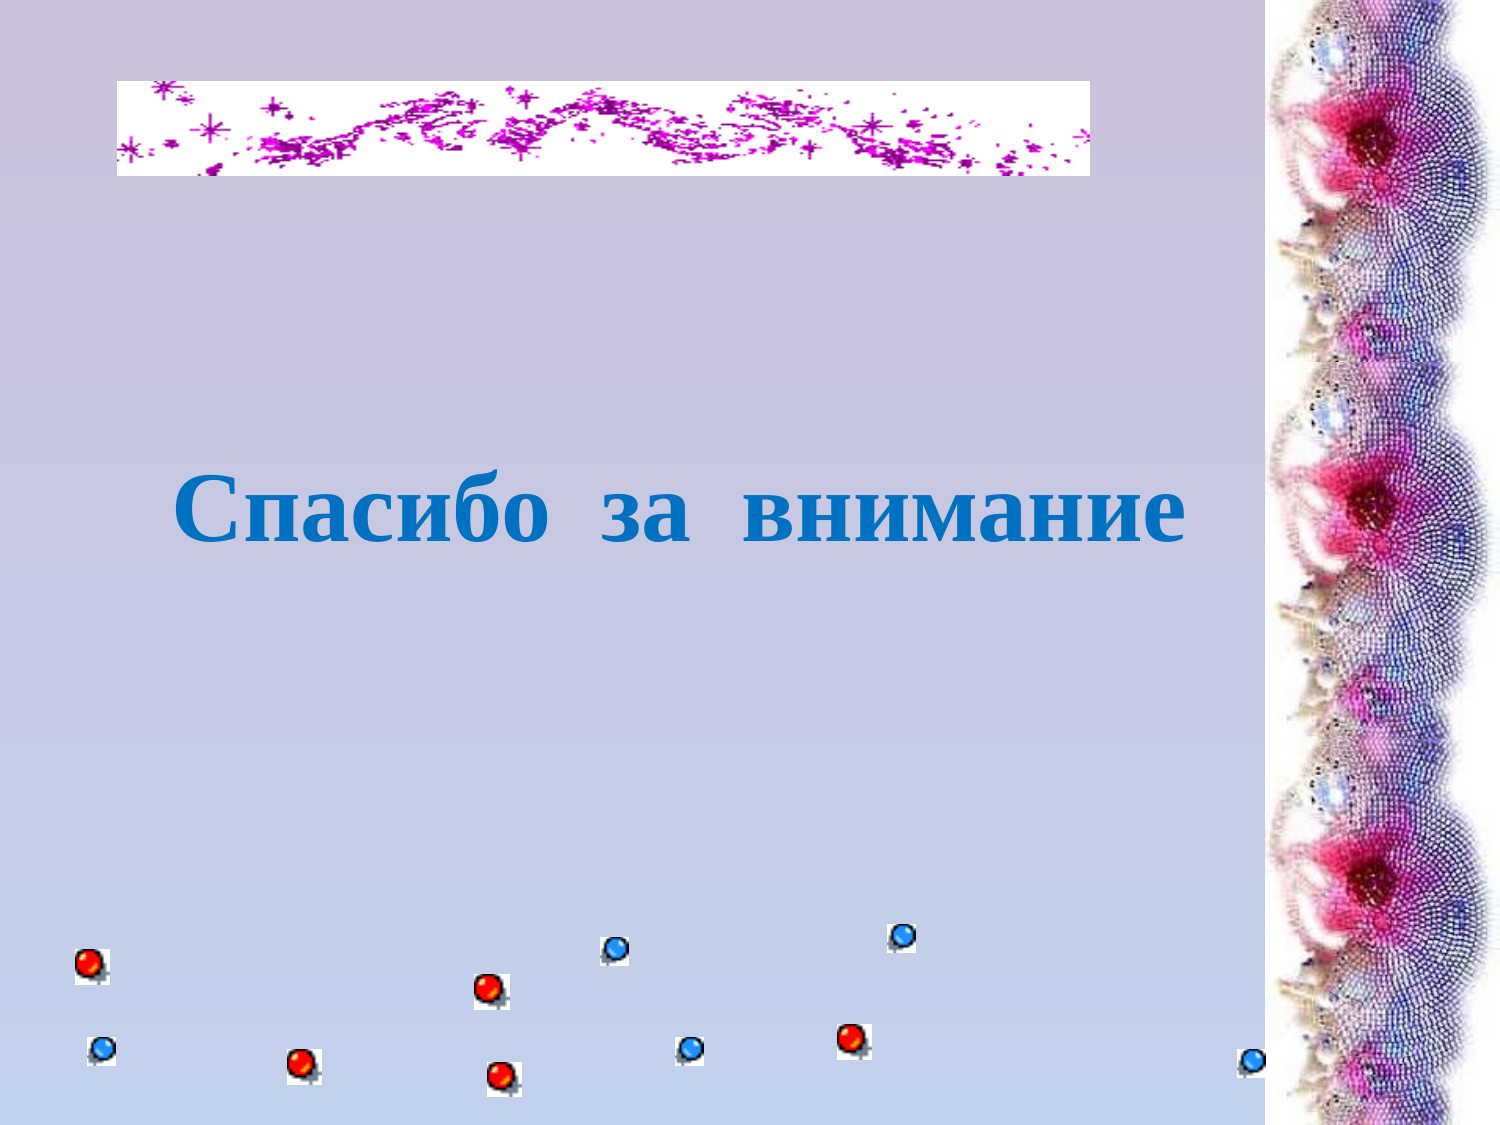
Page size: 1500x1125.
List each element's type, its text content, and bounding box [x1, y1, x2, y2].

picture [474, 974, 510, 1010]
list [1265, 0, 1500, 361]
picture [287, 1049, 322, 1085]
picture [116, 81, 1090, 176]
text_box Спасибо за внимание [117, 433, 1243, 569]
picture [487, 1062, 523, 1098]
picture [887, 924, 916, 954]
picture [1237, 362, 1500, 1125]
picture [74, 949, 110, 985]
picture [674, 1037, 704, 1066]
picture [837, 1024, 873, 1060]
picture [87, 1037, 116, 1066]
picture [599, 937, 629, 966]
